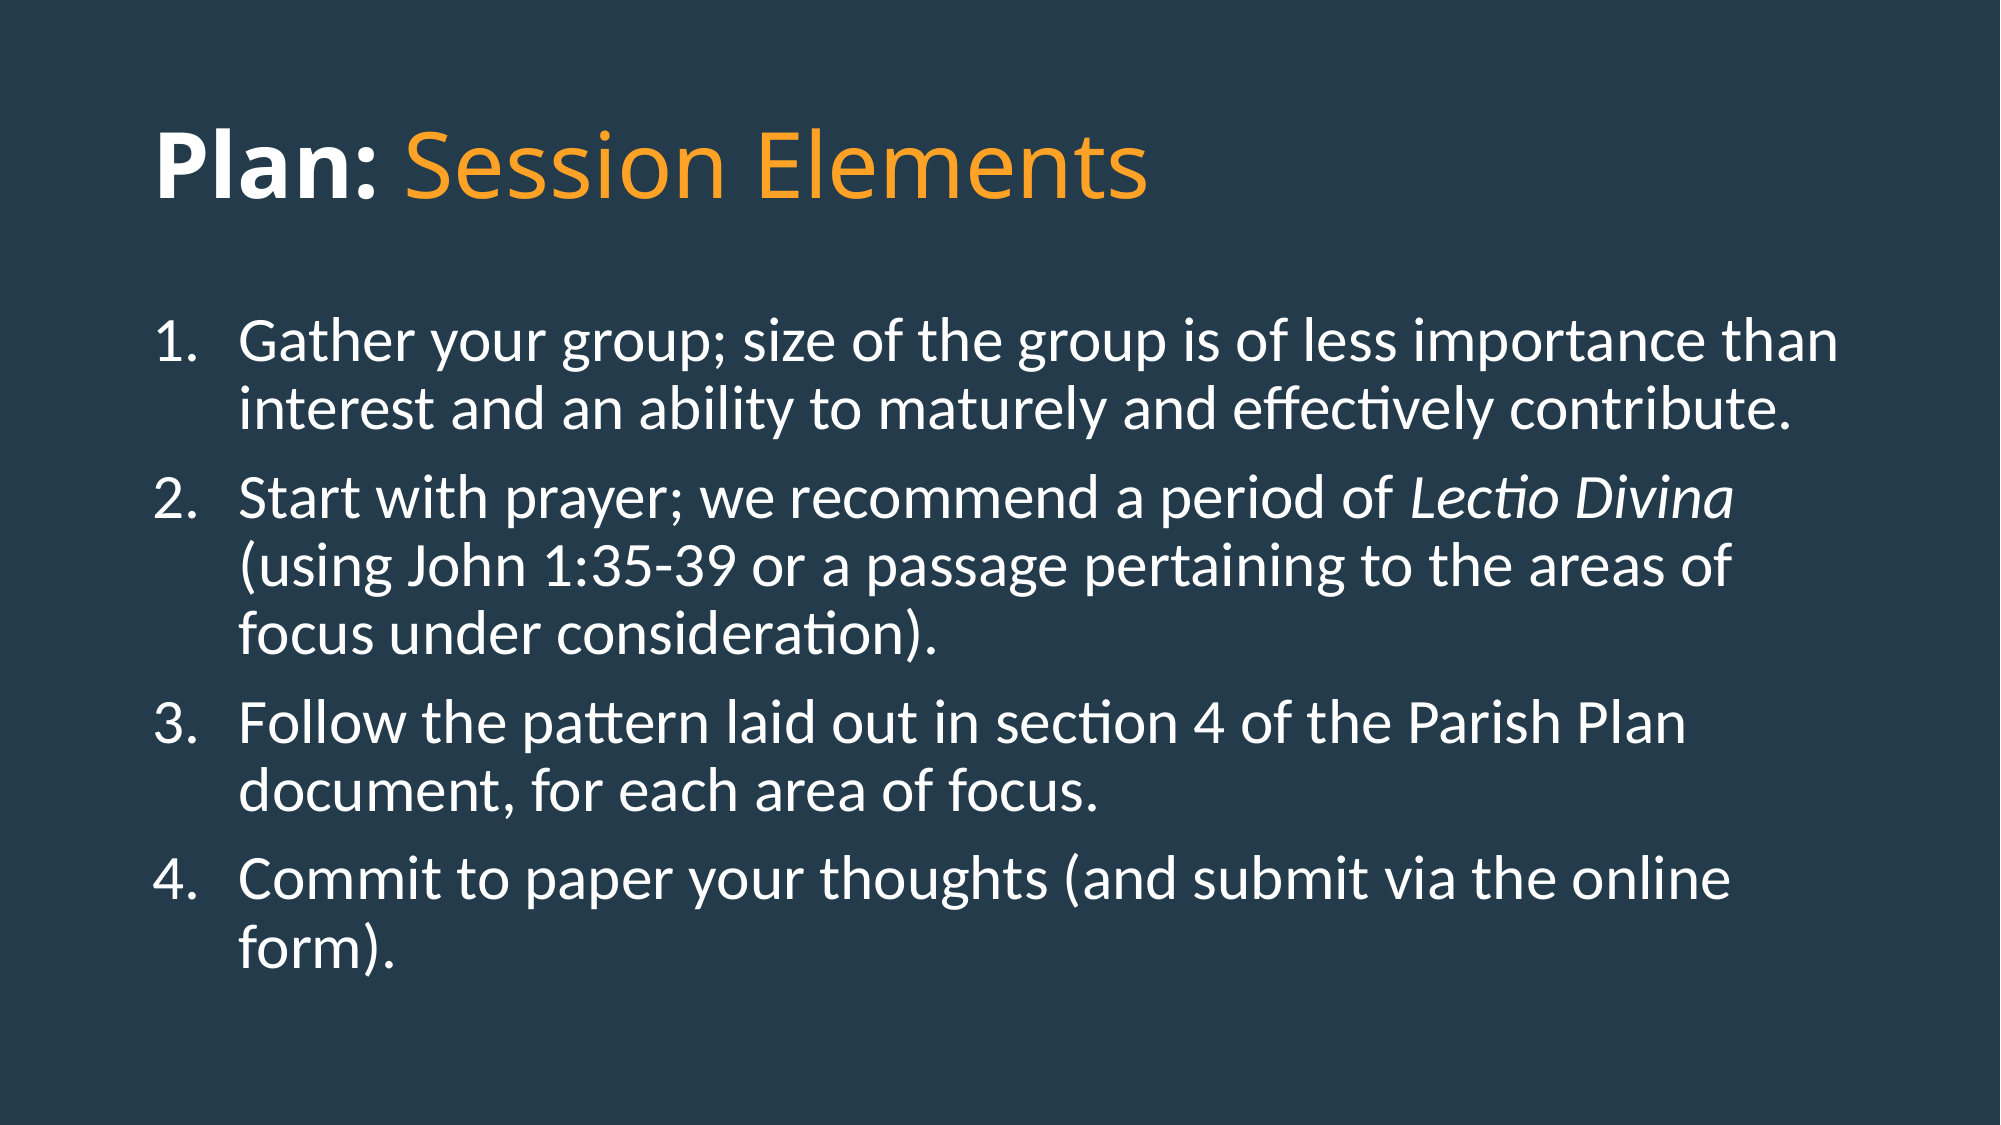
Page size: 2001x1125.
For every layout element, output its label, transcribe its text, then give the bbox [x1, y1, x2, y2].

list Gather your group; size of the group is of less importance than interest and an ability to maturely and effectively contribute. Start with prayer; we recommend a period of Lectio Divina (using John 1:35-39 or a passage pertaining to the areas of focus under consideration). Follow the pattern laid out in section 4 of the Parish Plan document, for each area of focus. Commit to paper your thoughts (and submit via the online form). [137, 299, 1863, 1014]
title Plan: Session Elements [137, 59, 1863, 278]
